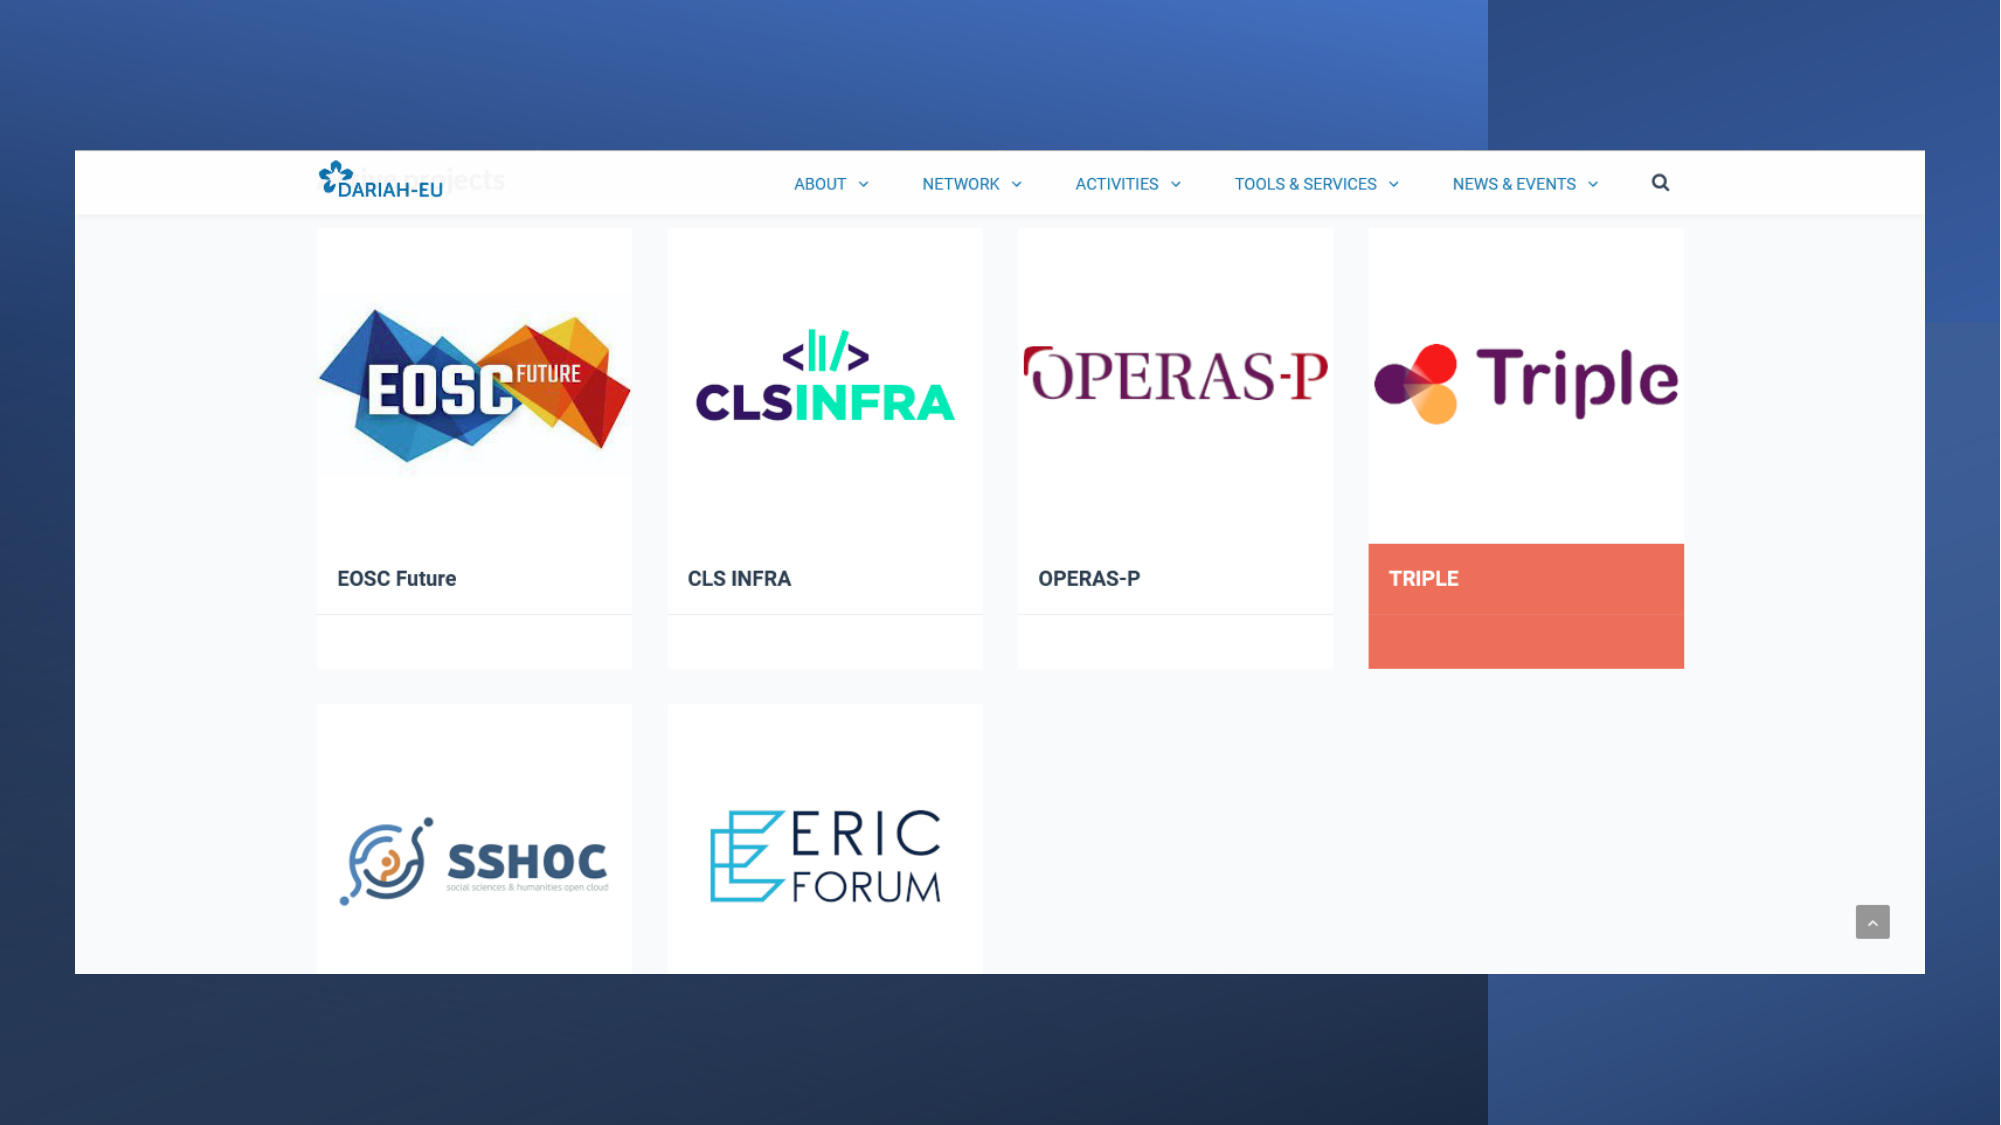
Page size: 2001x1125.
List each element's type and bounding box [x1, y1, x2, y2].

text_box [0, 321, 2000, 1125]
picture [74, 150, 1925, 975]
text_box [0, 0, 1489, 321]
text_box [1489, 0, 2000, 321]
